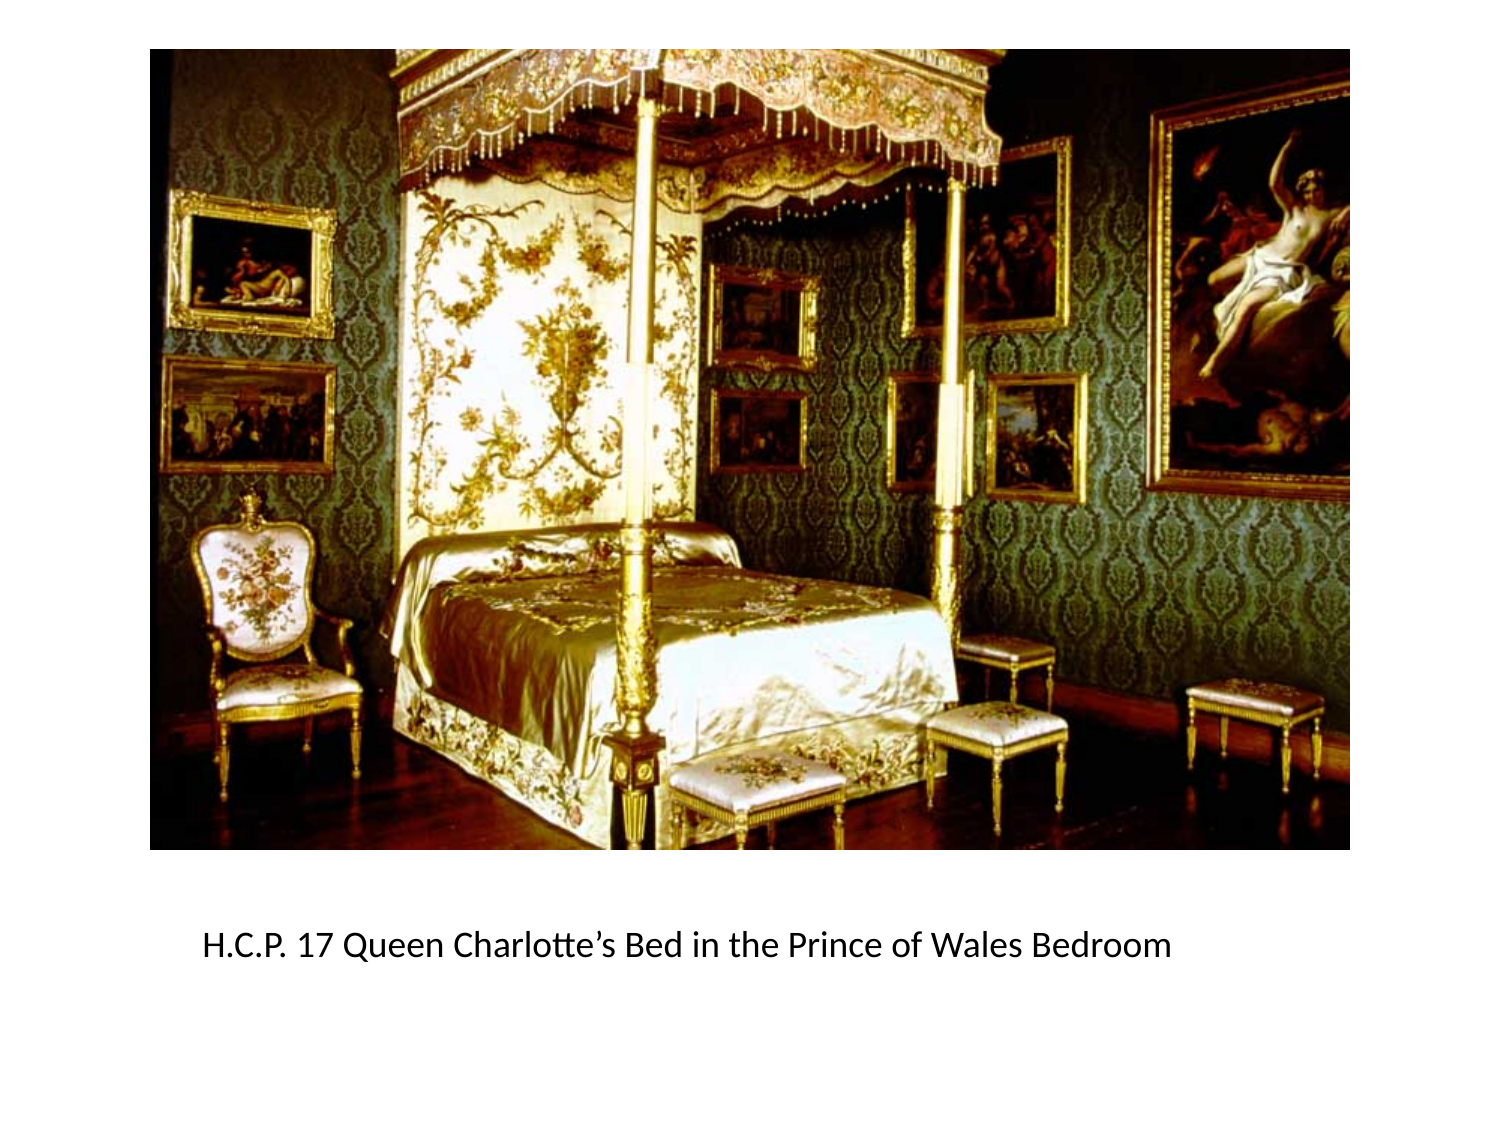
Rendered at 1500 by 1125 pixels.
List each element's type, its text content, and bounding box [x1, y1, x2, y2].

picture [149, 49, 1351, 850]
text_box H.C.P. 17 Queen Charlotte’s Bed in the Prince of Wales Bedroom [187, 912, 1350, 973]
